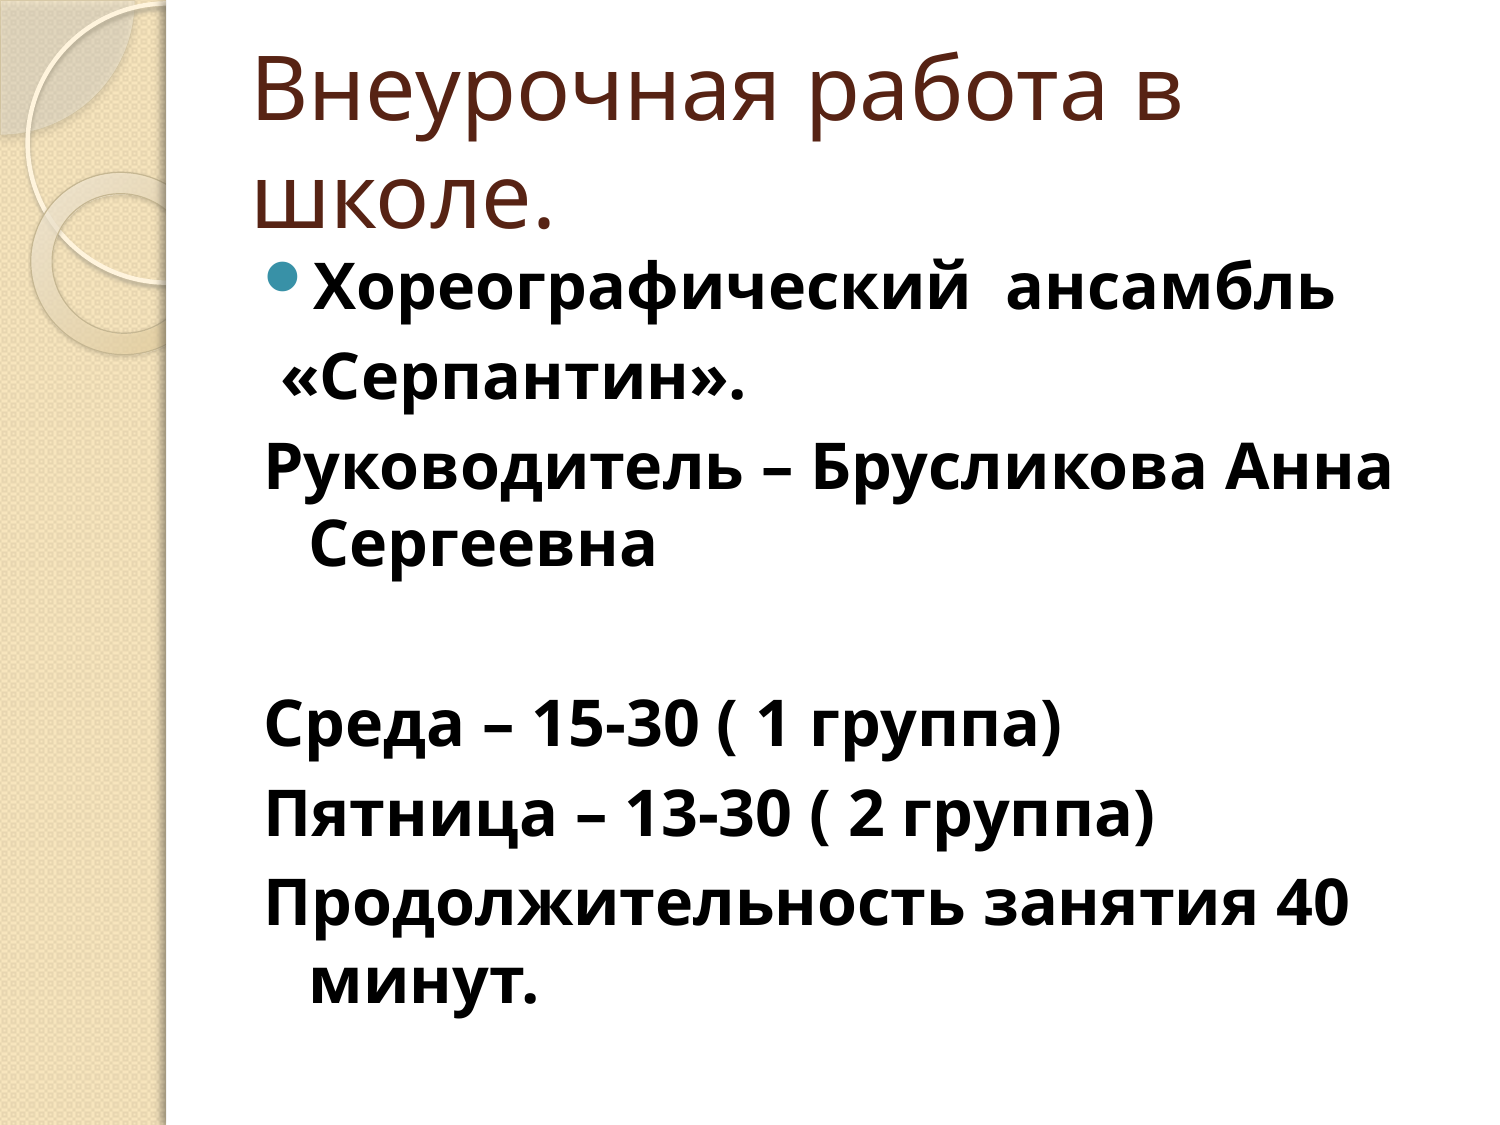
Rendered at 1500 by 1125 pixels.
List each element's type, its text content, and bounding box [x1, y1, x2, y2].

list Хореографический ансамбль «Серпантин». Руководитель – Брусликова Анна Сергеевна Среда – 15-30 ( 1 группа) Пятница – 13-30 ( 2 группа) Продолжительность занятия 40 минут. [235, 237, 1466, 1025]
title Внеурочная работа в школе. [235, 45, 1466, 233]
